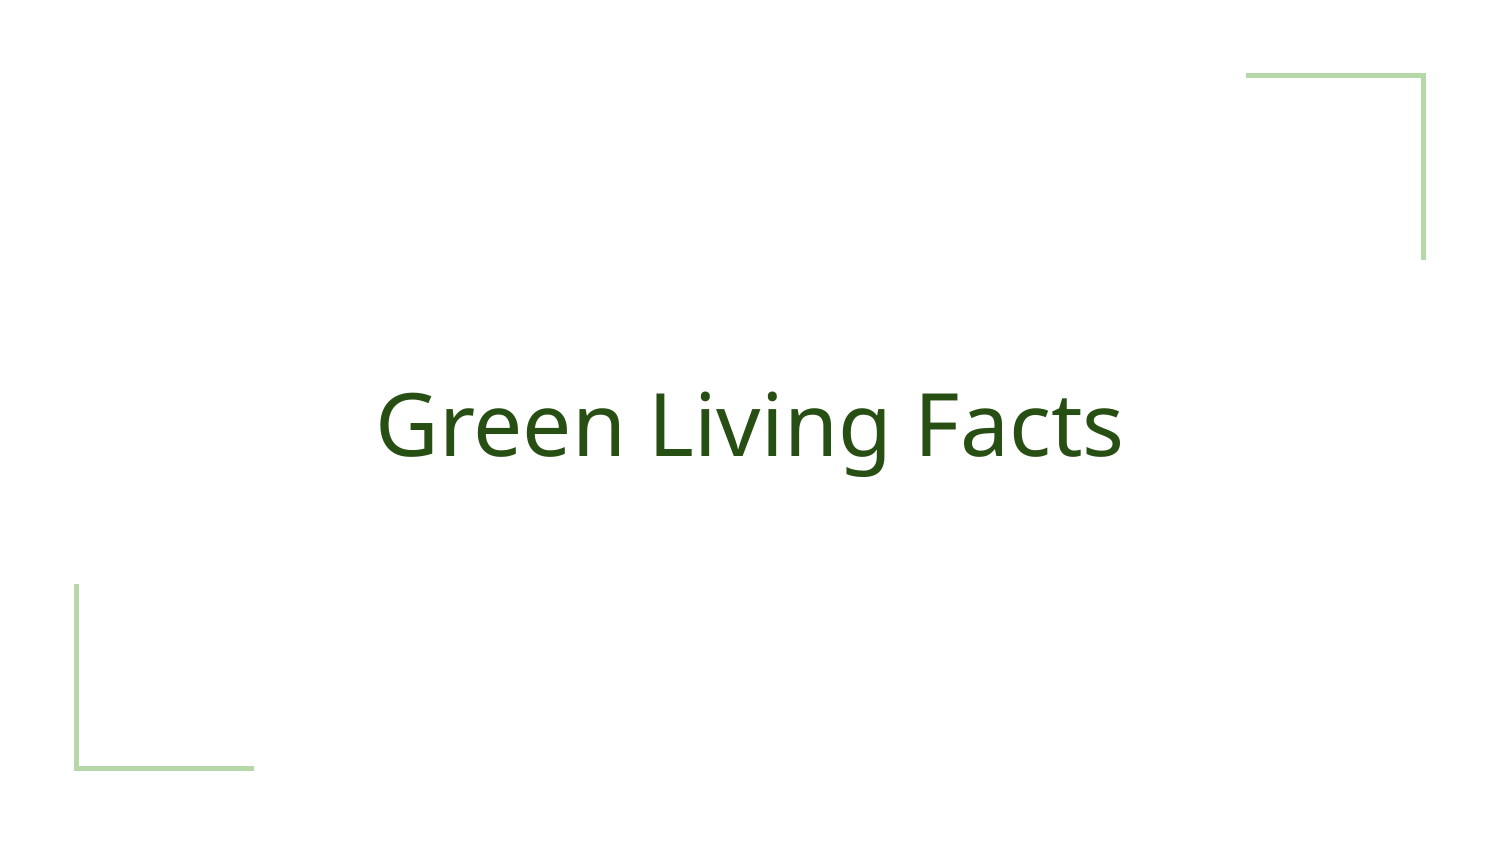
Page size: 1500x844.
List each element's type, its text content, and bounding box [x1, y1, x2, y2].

title Green Living Facts [126, 296, 1374, 548]
